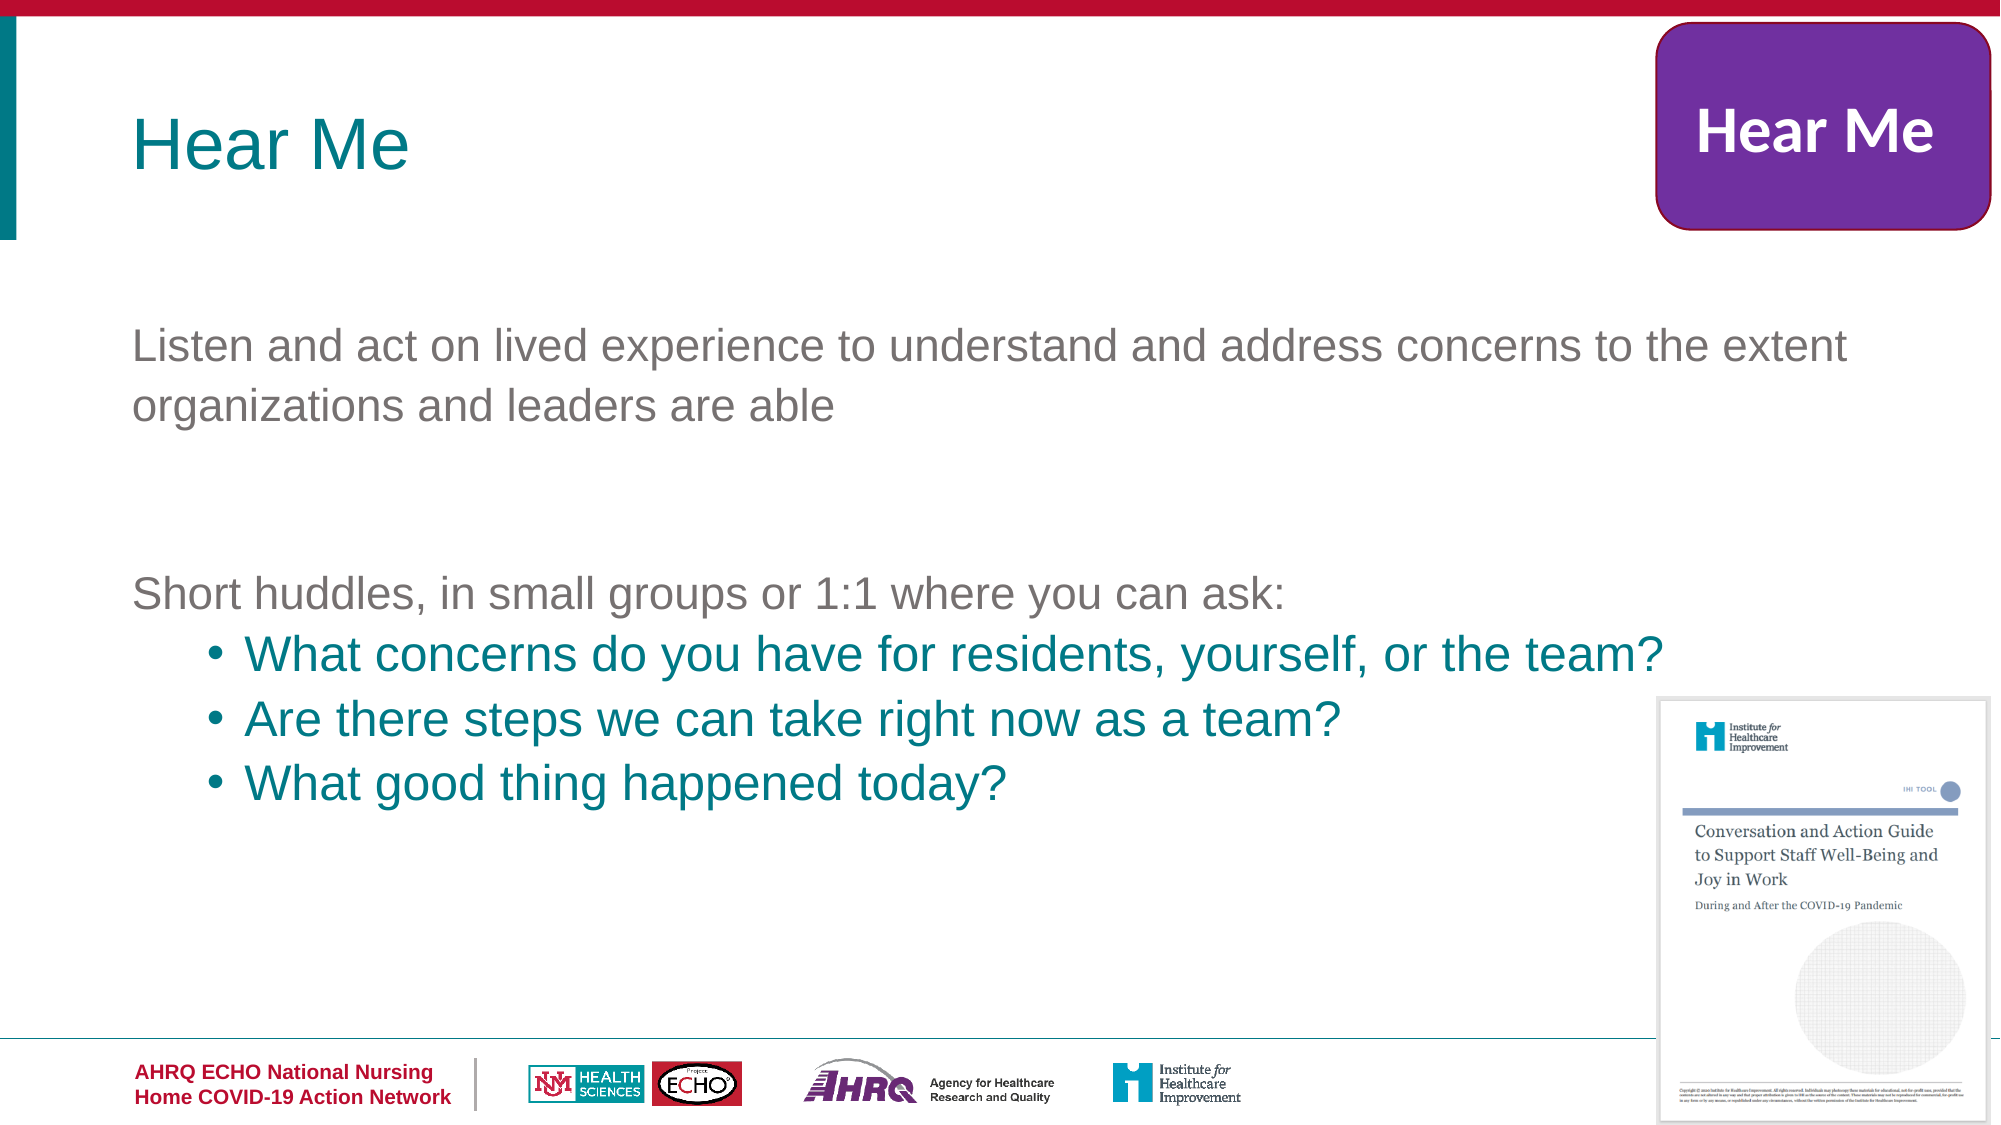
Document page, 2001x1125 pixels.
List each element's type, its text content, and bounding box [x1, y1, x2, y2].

text_box Hear Me [1655, 21, 1992, 231]
list Listen and act on lived experience to understand and address concerns to the extent organizations and leaders are able Short huddles, in small groups or 1:1 where you can ask: What concerns do you have for residents, yourself, or the team? Are there steps we can take right now as a team? What good thing happened today? [117, 302, 1892, 896]
picture [1656, 696, 1991, 1125]
picture [802, 1057, 1057, 1105]
list Hear Me [117, 98, 1655, 182]
picture [520, 1054, 750, 1113]
picture [1110, 1049, 1243, 1119]
